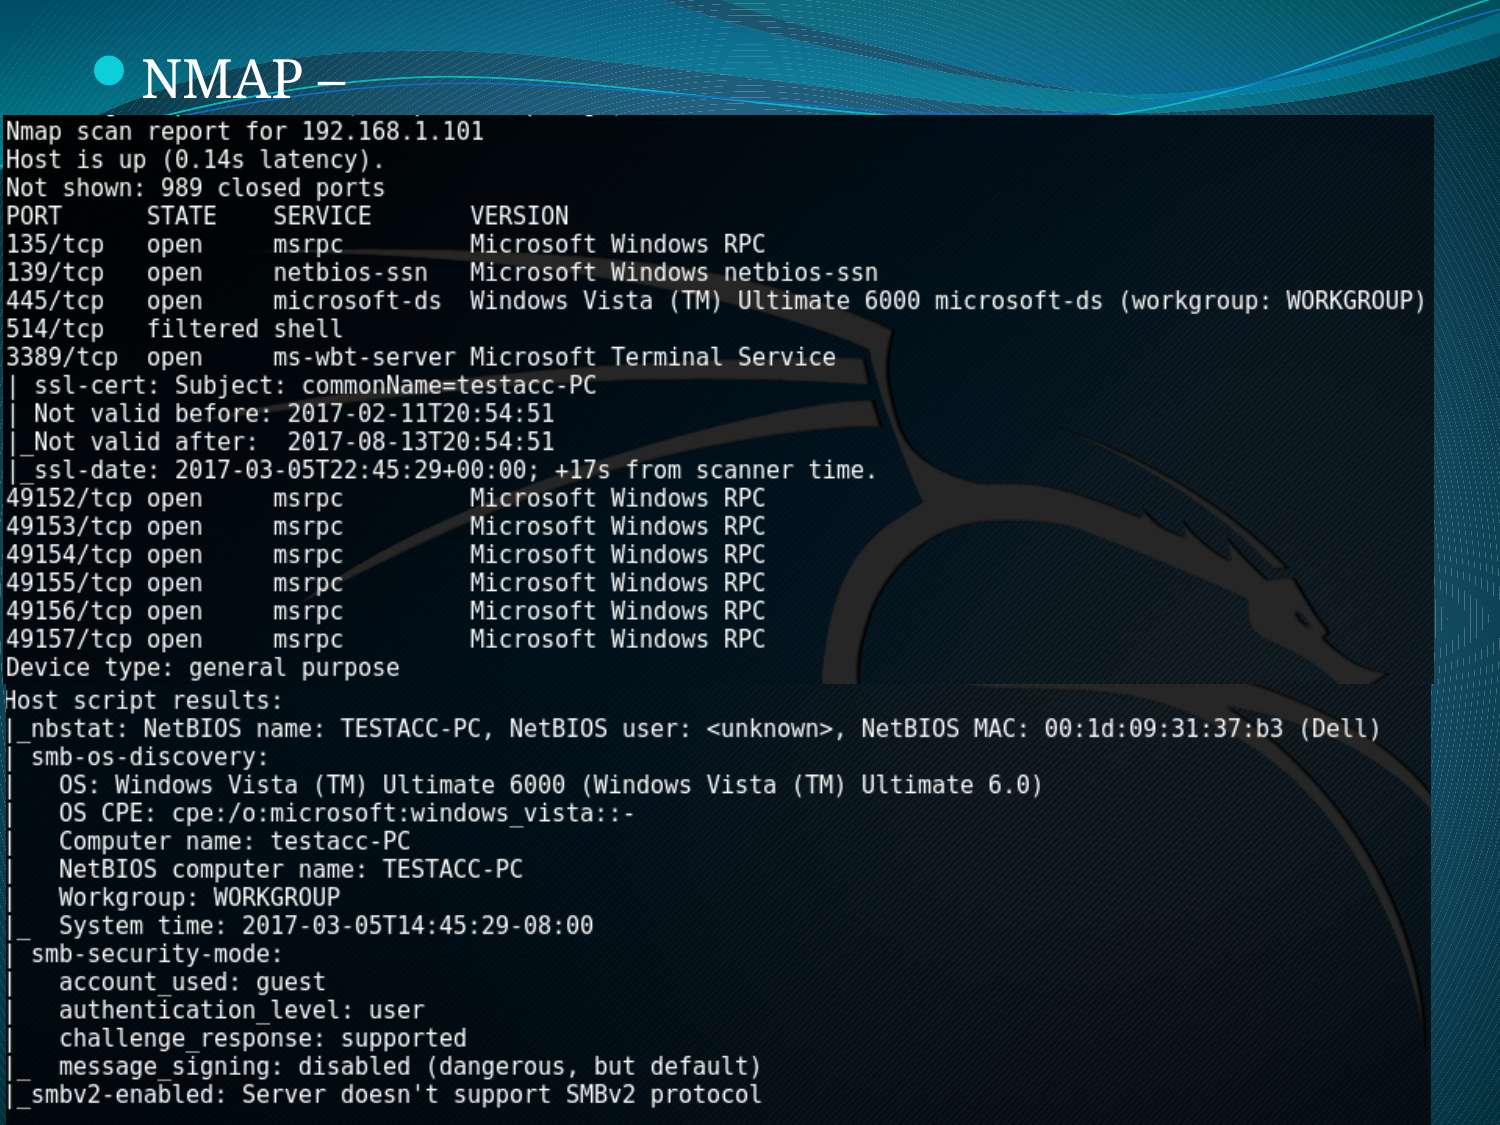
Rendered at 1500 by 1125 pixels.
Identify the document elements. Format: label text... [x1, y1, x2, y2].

list NMAP – [75, 37, 1425, 115]
picture [3, 115, 1434, 684]
picture [6, 692, 1431, 1125]
